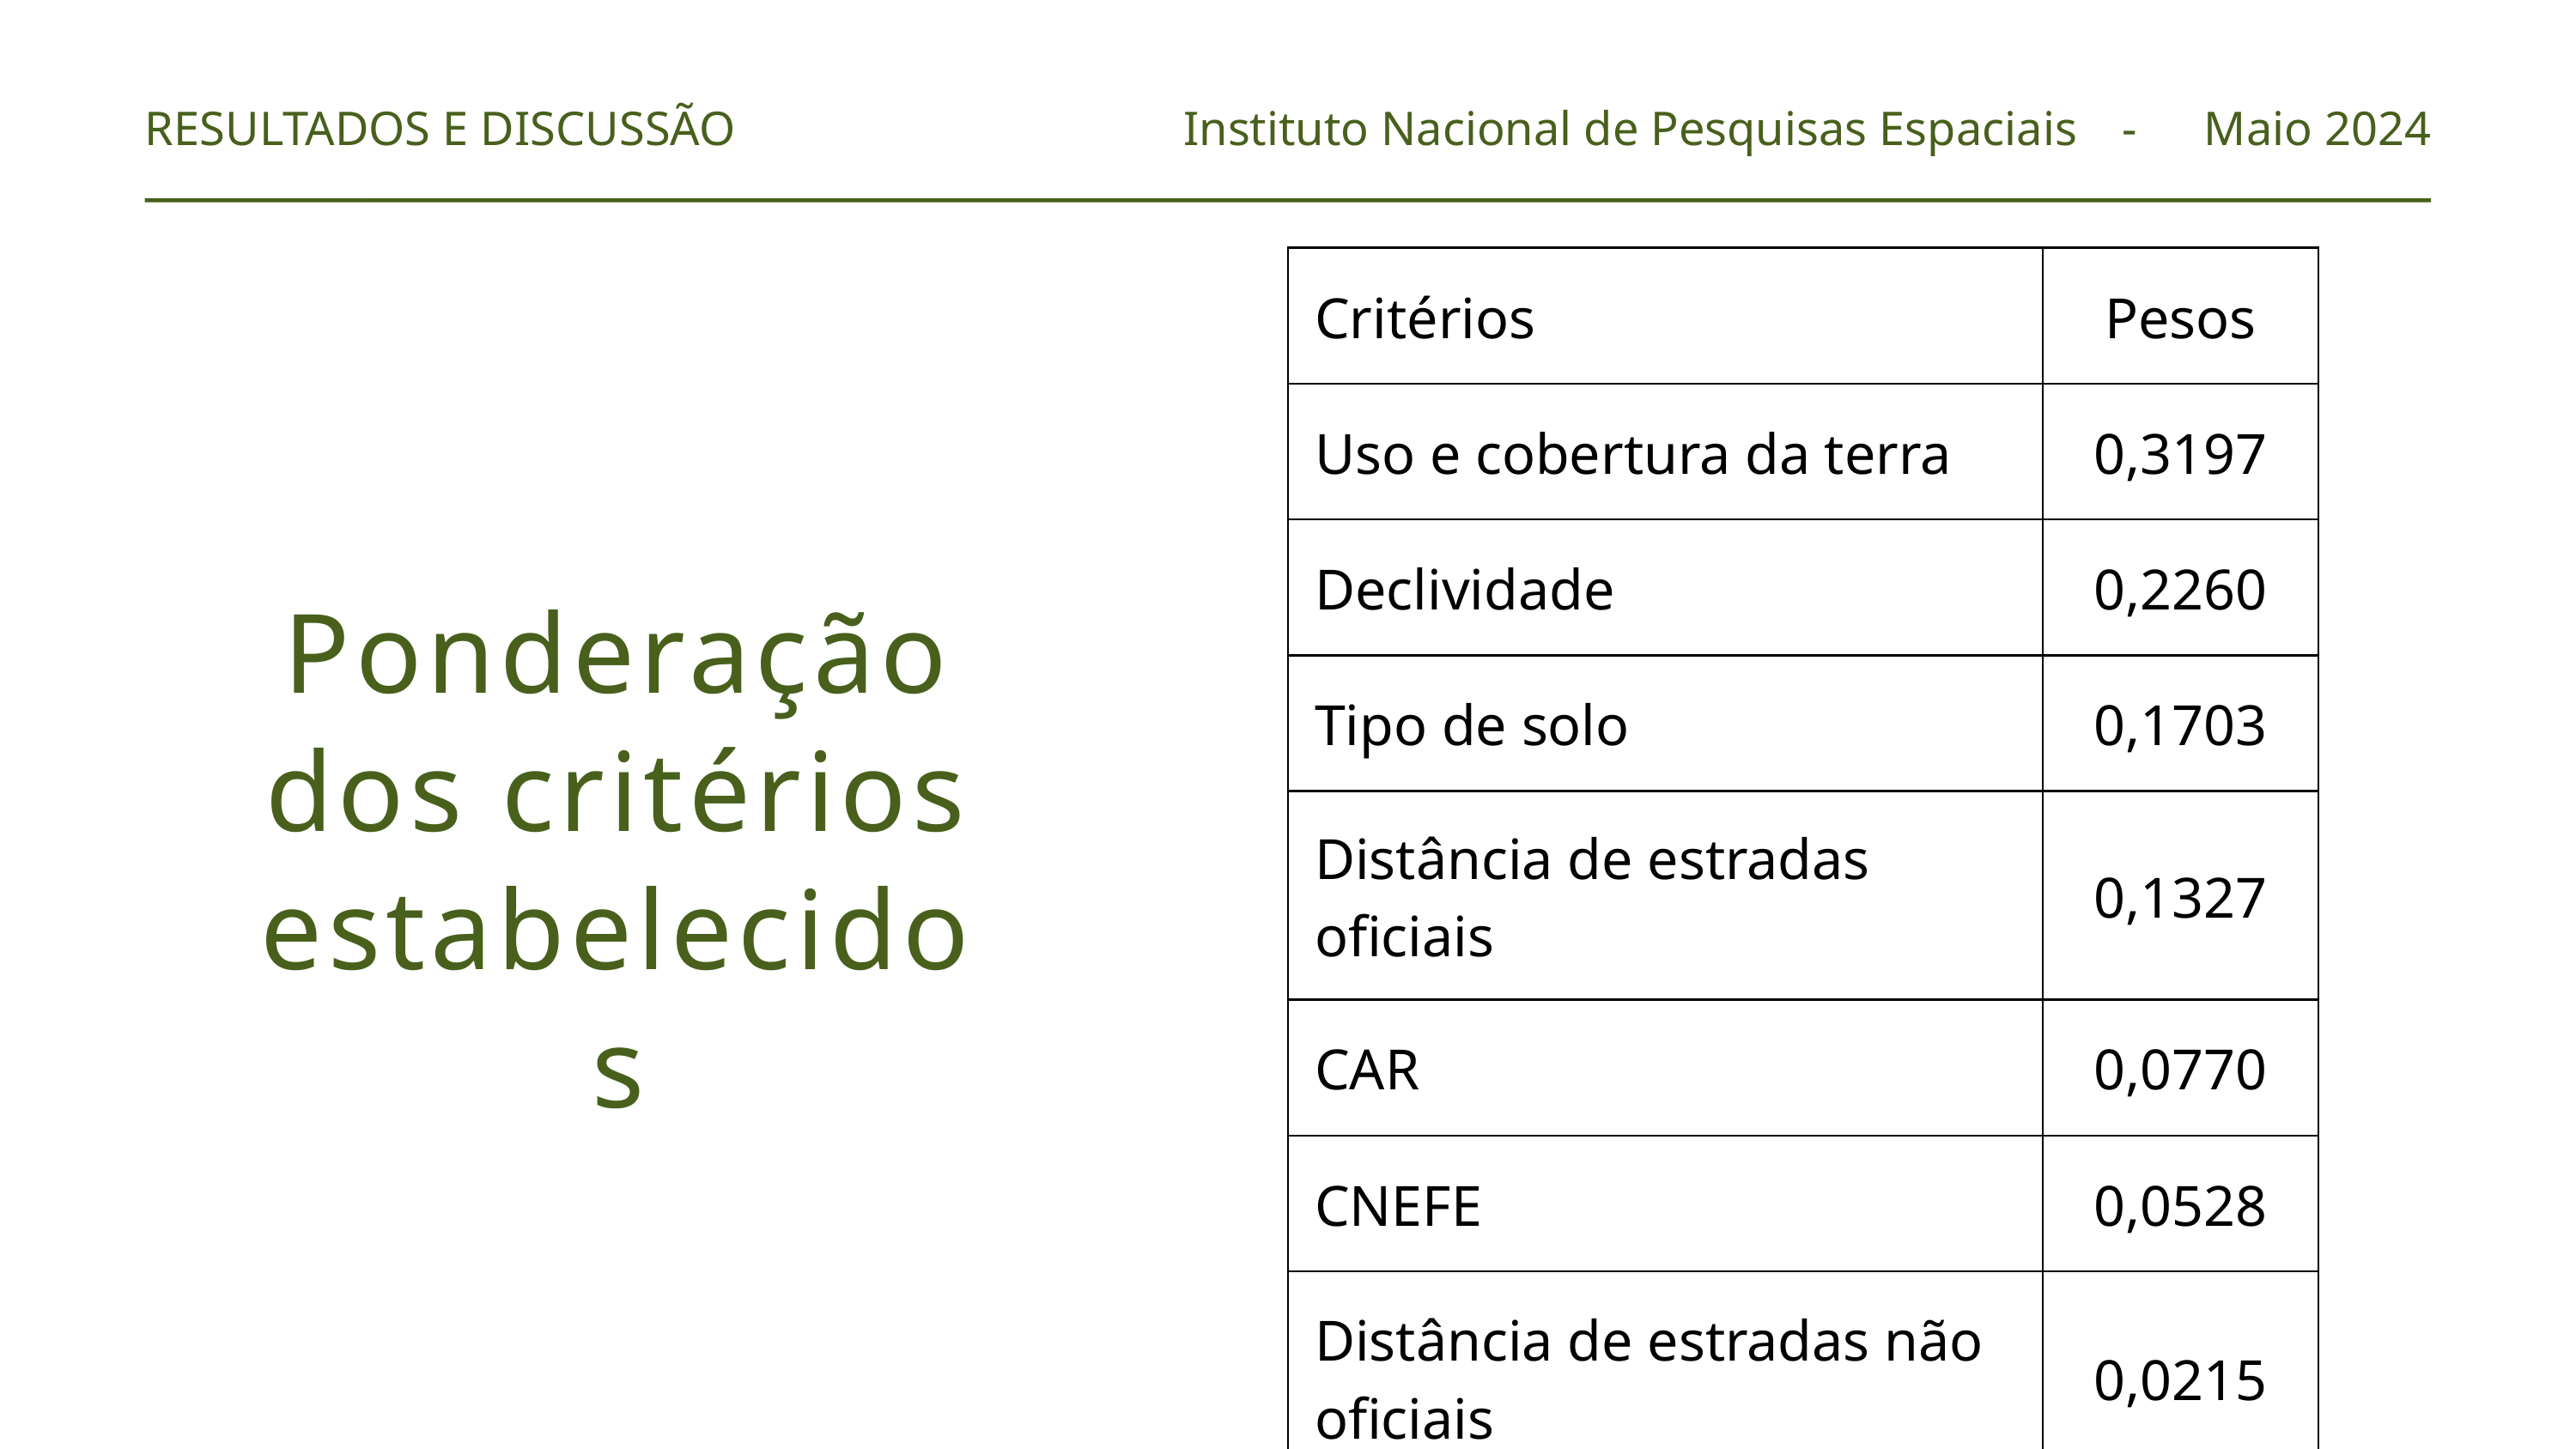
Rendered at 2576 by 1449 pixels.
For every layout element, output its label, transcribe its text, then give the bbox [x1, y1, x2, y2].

table_cell 0,0528 [2044, 1137, 2318, 1270]
table_header Critérios [1289, 249, 2042, 383]
table_cell Uso e cobertura da terra [1289, 385, 2042, 518]
table_cell Tipo de solo [1289, 657, 2042, 790]
table_cell 0,0770 [2044, 1001, 2318, 1135]
text_box RESULTADOS E DISCUSSÃO [144, 89, 1092, 155]
text_box Maio 2024 [2229, 89, 2432, 155]
table_cell 0,0215 [2044, 1272, 2318, 1449]
table_cell CAR [1289, 1001, 2042, 1135]
table_cell 0,2260 [2044, 520, 2318, 654]
table_cell 0,1703 [2044, 657, 2318, 790]
table_cell 0,1327 [2044, 792, 2318, 998]
table_cell Distância de estradas não oficiais [1289, 1272, 2042, 1449]
table_header Pesos [2044, 249, 2318, 383]
text_box Ponderação dos critérios estabelecidos [238, 577, 999, 1130]
table_cell Declividade [1289, 520, 2042, 654]
text_box - [2031, 89, 2229, 155]
table_cell Distância de estradas oficiais [1289, 792, 2042, 998]
table_cell CNEFE [1289, 1137, 2042, 1270]
table_cell 0,3197 [2044, 385, 2318, 518]
text_box Instituto Nacional de Pesquisas Espaciais [1182, 89, 2031, 155]
